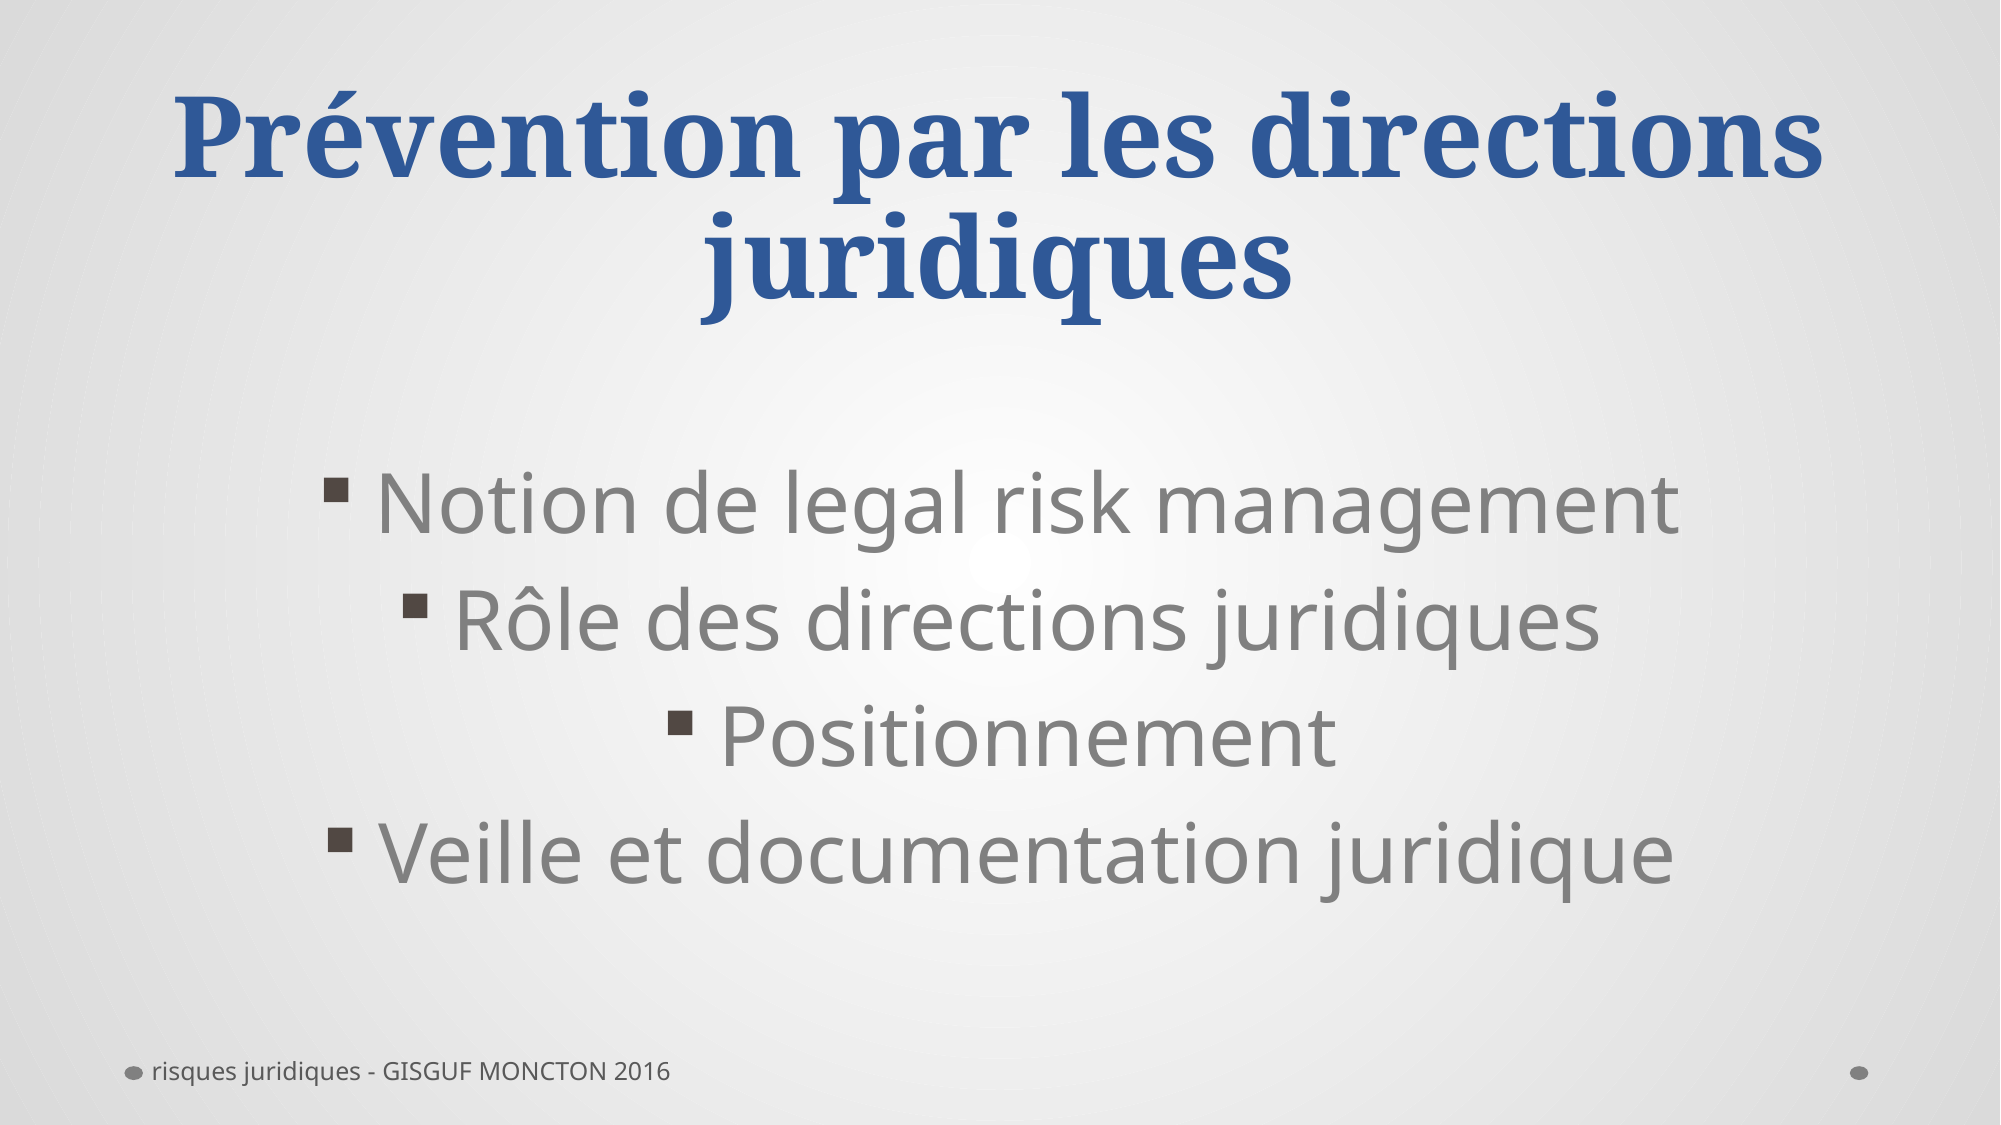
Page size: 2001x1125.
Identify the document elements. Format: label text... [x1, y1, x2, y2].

text_box Prévention par les directions juridiques [99, 71, 1900, 335]
text_box Notion de legal risk management Rôle des directions juridiques Positionnement Veille et documentation juridique [99, 443, 1900, 1125]
